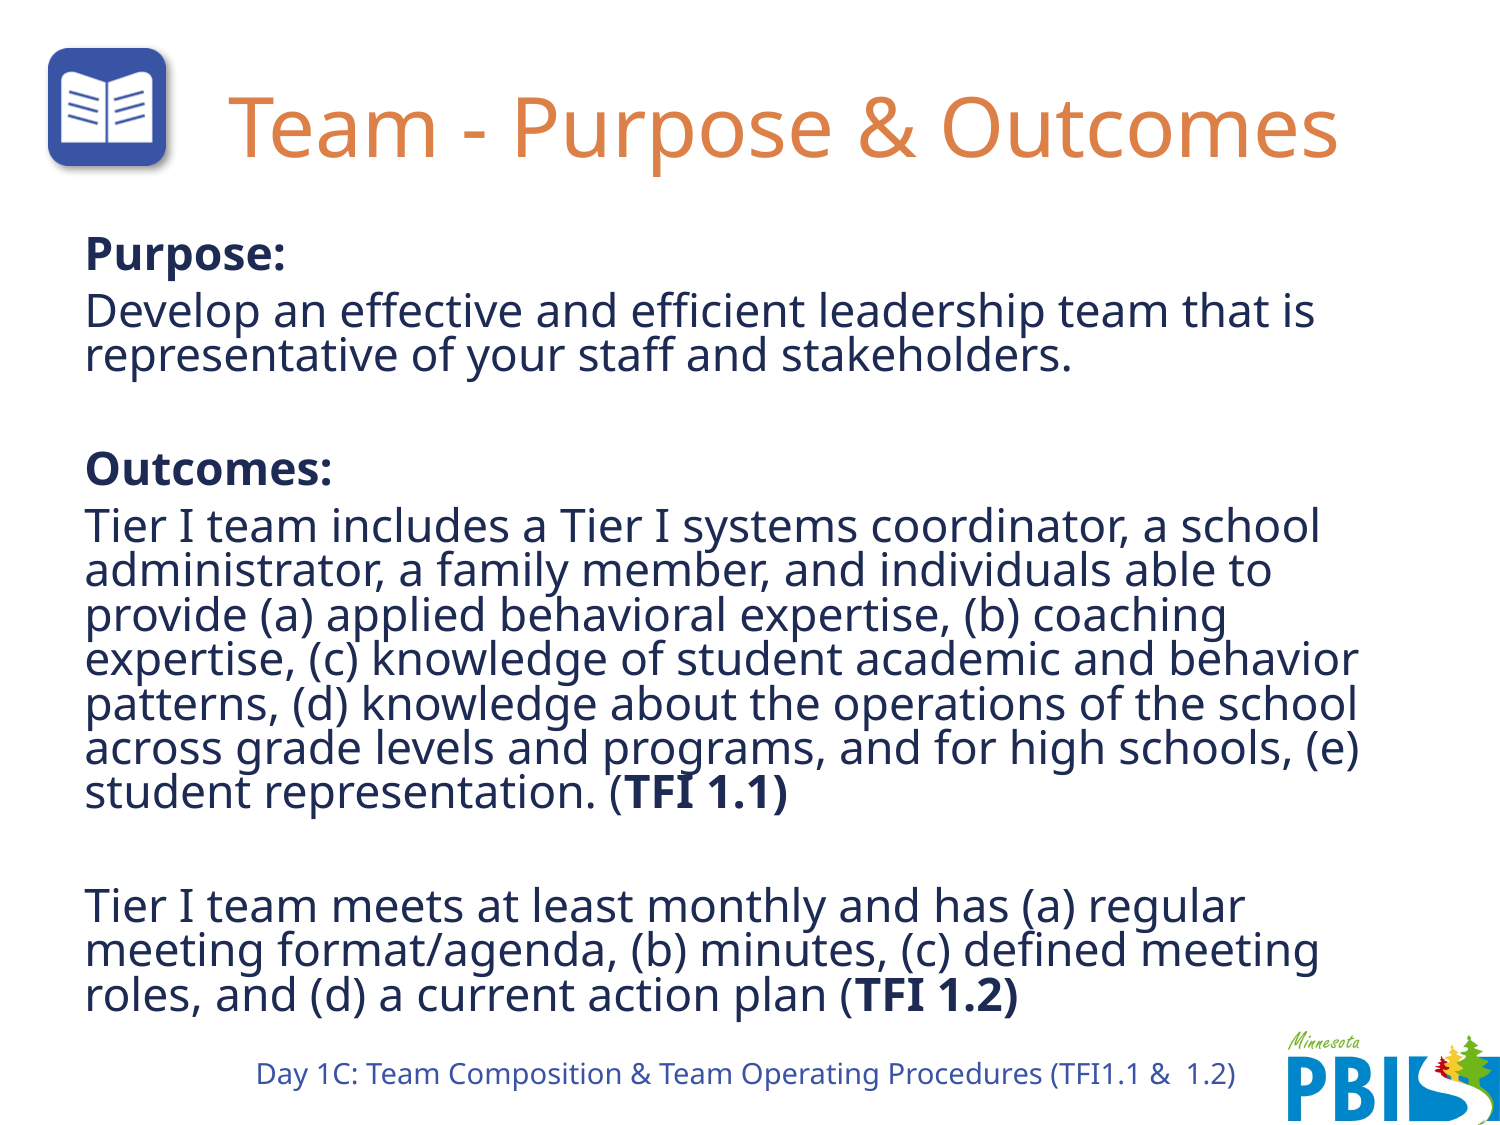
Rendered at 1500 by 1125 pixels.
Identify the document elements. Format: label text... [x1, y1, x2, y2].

picture [1288, 1031, 1500, 1125]
picture [1301, 1068, 1312, 1085]
list Purpose: Develop an effective and efficient leadership team that is representative of your staff and stakeholders. Outcomes: Tier I team includes a Tier I systems coordinator, a school administrator, a family member, and individuals able to provide (a) applied behavioral expertise, (b) coaching expertise, (c) knowledge of student academic and behavior patterns, (d) knowledge about the operations of the school across grade levels and programs, and for high schools, (e) student representation. (TFI 1.1) Tier I team meets at least monthly and has (a) regular meeting format/agenda, (b) minutes, (c) defined meeting roles, and (d) a current action plan (TFI 1.2) [59, 227, 1415, 1032]
picture [48, 48, 166, 166]
title Team - Purpose & Outcomes [213, 48, 1415, 199]
